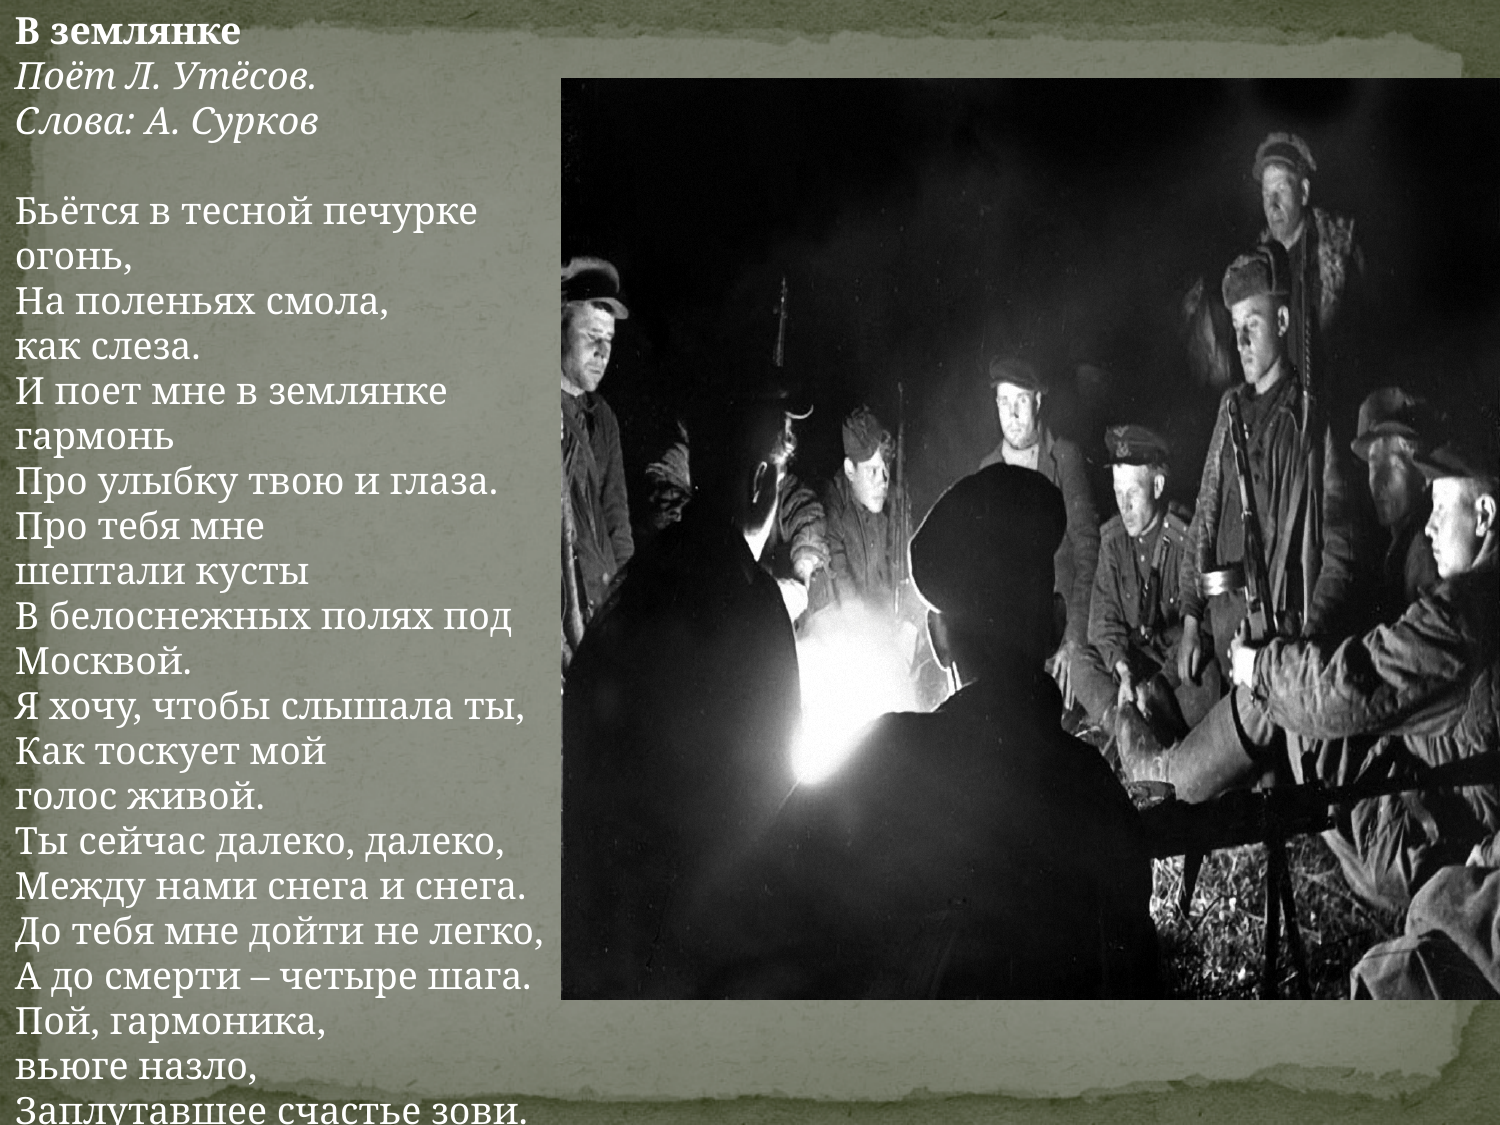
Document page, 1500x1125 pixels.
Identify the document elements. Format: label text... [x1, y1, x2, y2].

picture [561, 78, 1500, 1000]
text_box В землянке Поёт Л. Утёсов. Слова: А. Сурков Бьётся в тесной печурке огонь, На поленьях смола, как слеза. И поет мне в землянке гармонь Про улыбку твою и глаза. Про тебя мне шептали кусты В белоснежных полях под Москвой. Я хочу, чтобы слышала ты, Как тоскует мой голос живой. Ты сейчас далеко, далеко, Между нами снега и снега. До тебя мне дойти не легко, А до смерти – четыре шага. Пой, гармоника, вьюге назло, Заплутавшее счастье зови. Мне в холодной землянке тепло От моей негасимой любви. [0, 0, 585, 1125]
